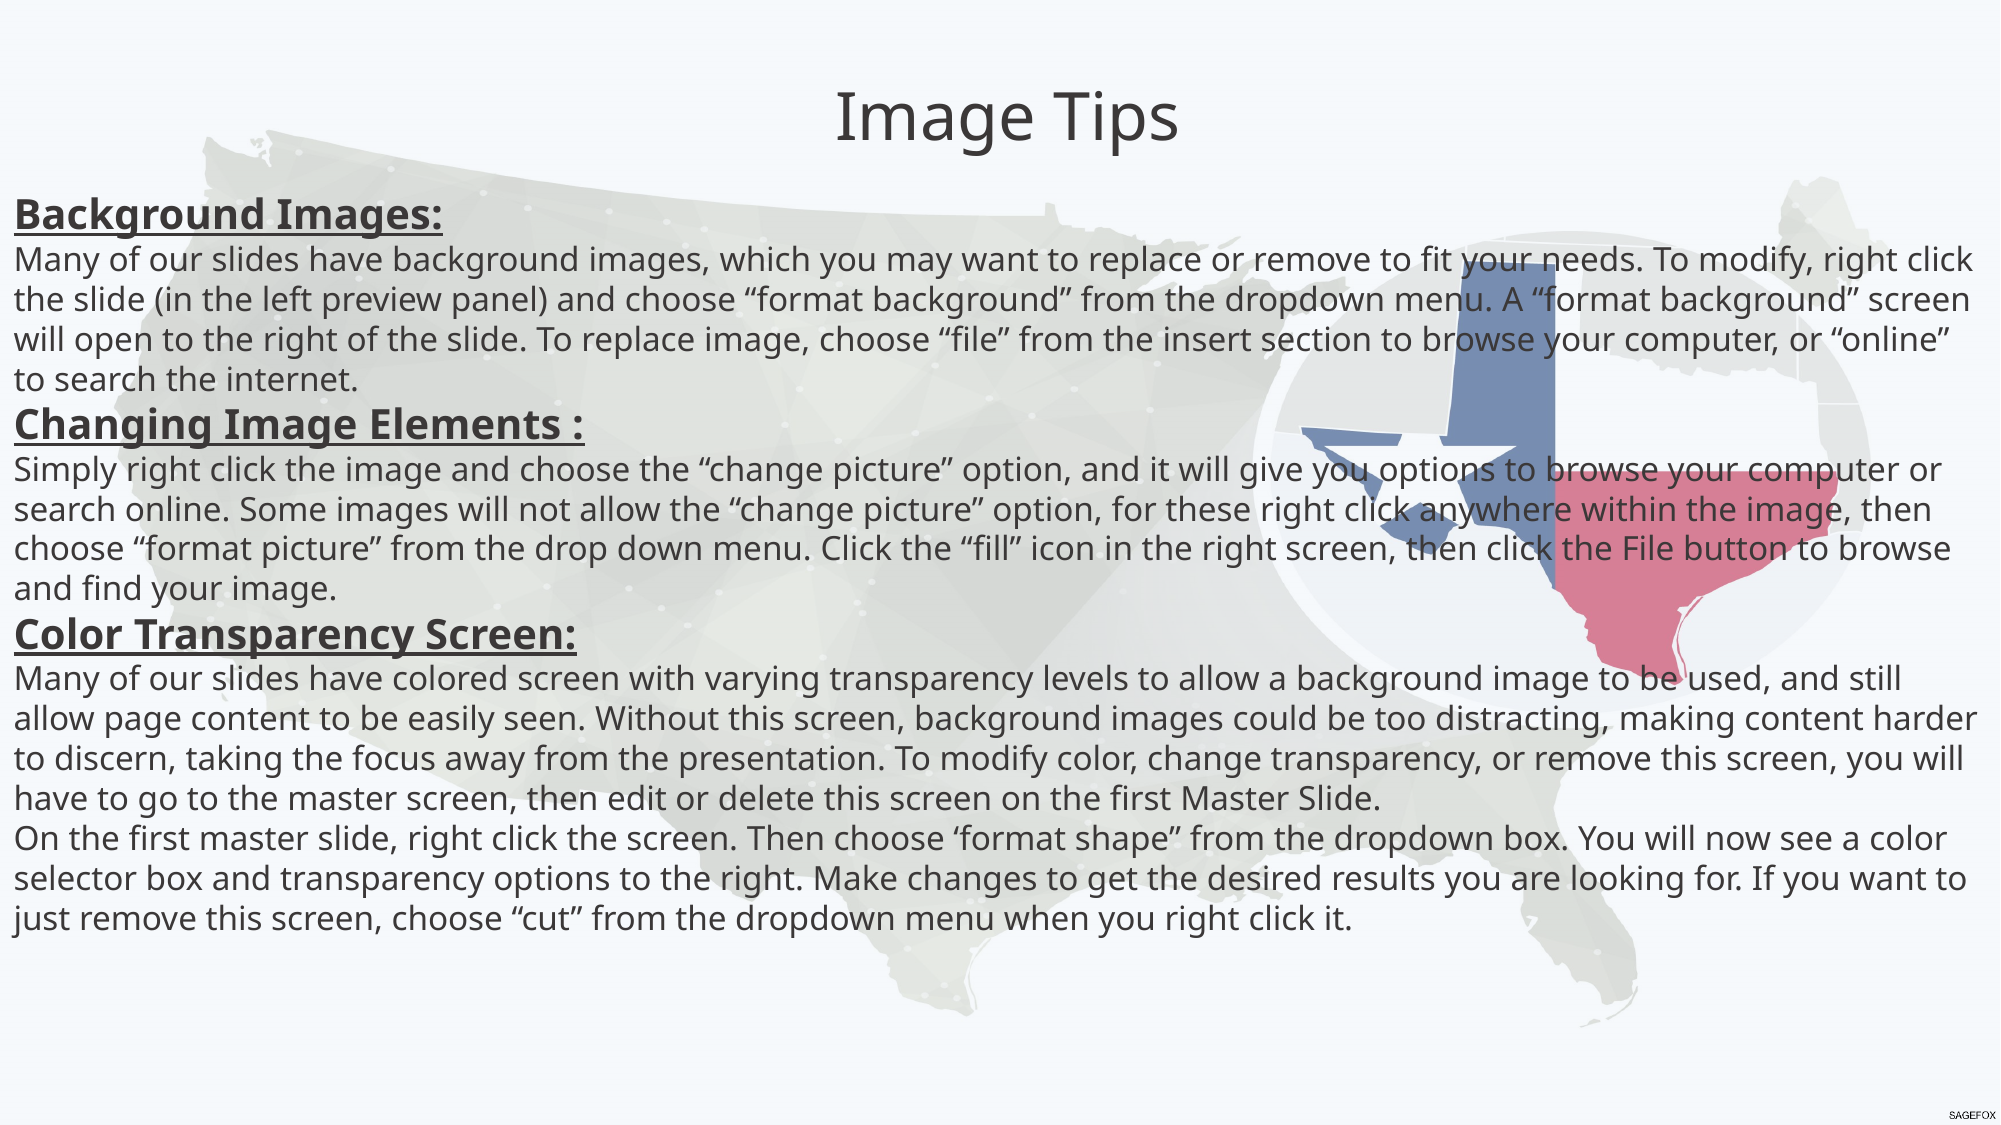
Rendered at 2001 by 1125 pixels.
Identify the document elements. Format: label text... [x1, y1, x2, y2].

title Image Tips [597, 59, 1420, 177]
text_box Background Images: Many of our slides have background images, which you may want to replace or remove to fit your needs. To modify, right click the slide (in the left preview panel) and choose “format background” from the dropdown menu. A “format background” screen will open to the right of the slide. To replace image, choose “file” from the insert section to browse your computer, or “online” to search the internet. Changing Image Elements : Simply right click the image and choose the “change picture” option, and it will give you options to browse your computer or search online. Some images will not allow the “change picture” option, for these right click anywhere within the image, then choose “format picture” from the drop down menu. Click the “fill” icon in the right screen, then click the File button to browse and find your image. Color Transparency Screen: Many of our slides have colored screen with varying transparency levels to allow a background image to be used, and still allow page content to be easily seen. Without this screen, background images could be too distracting, making content harder to discern, taking the focus away from the presentation. To modify color, change transparency, or remove this screen, you will have to go to the master screen, then edit or delete this screen on the first Master Slide. On the first master slide, right click the screen. Then choose ‘format shape” from the dropdown box. You will now see a color selector box and transparency options to the right. Make changes to get the desired results you are looking for. If you want to just remove this screen, choose “cut” from the dropdown menu when you right click it. [0, 0, 2000, 1125]
